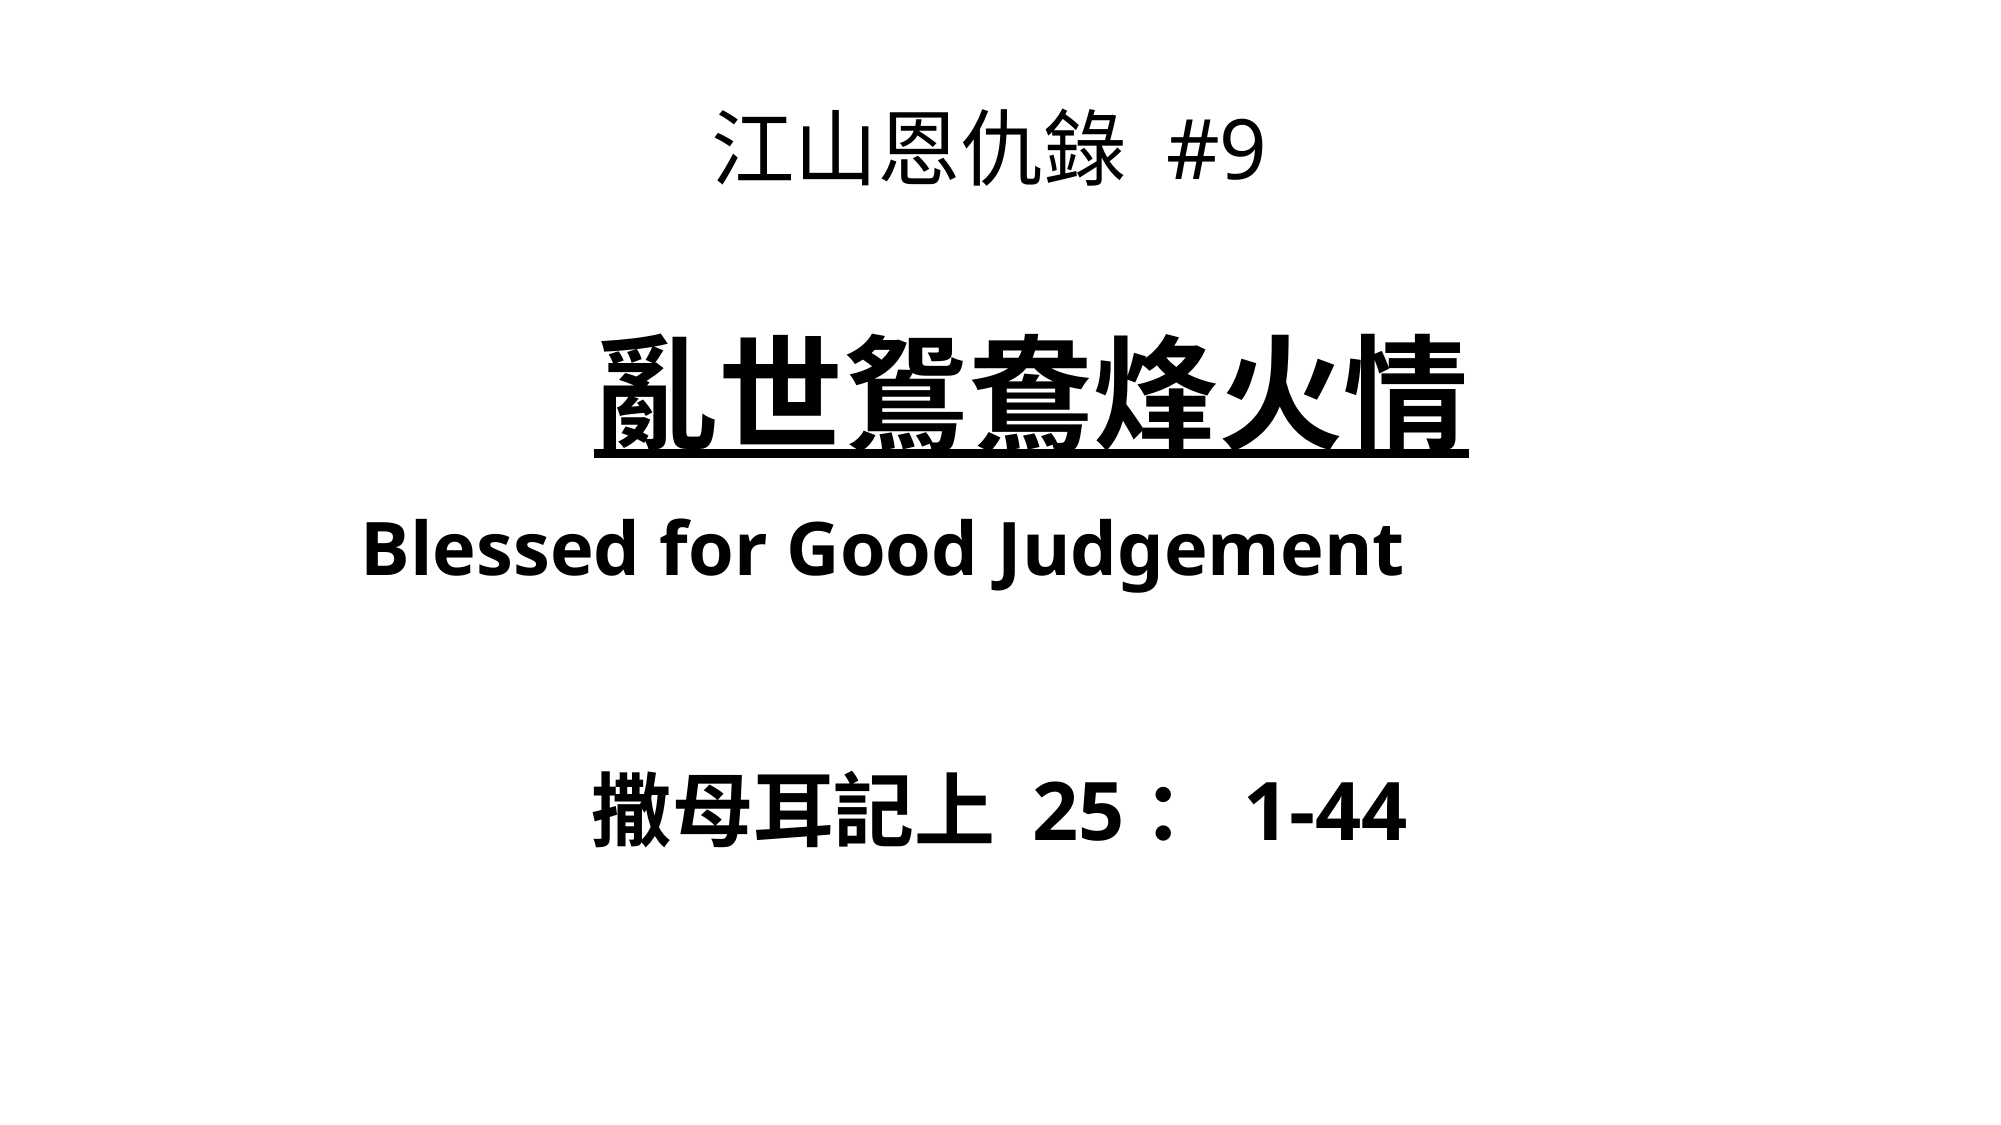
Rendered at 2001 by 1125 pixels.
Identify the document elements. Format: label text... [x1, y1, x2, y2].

title 江山恩仇錄 #9 亂世鴛鴦烽火情 Blessed for Good Judgement [249, 97, 1750, 610]
subtitle 撒母耳記上 25：1-44 [249, 763, 1750, 963]
